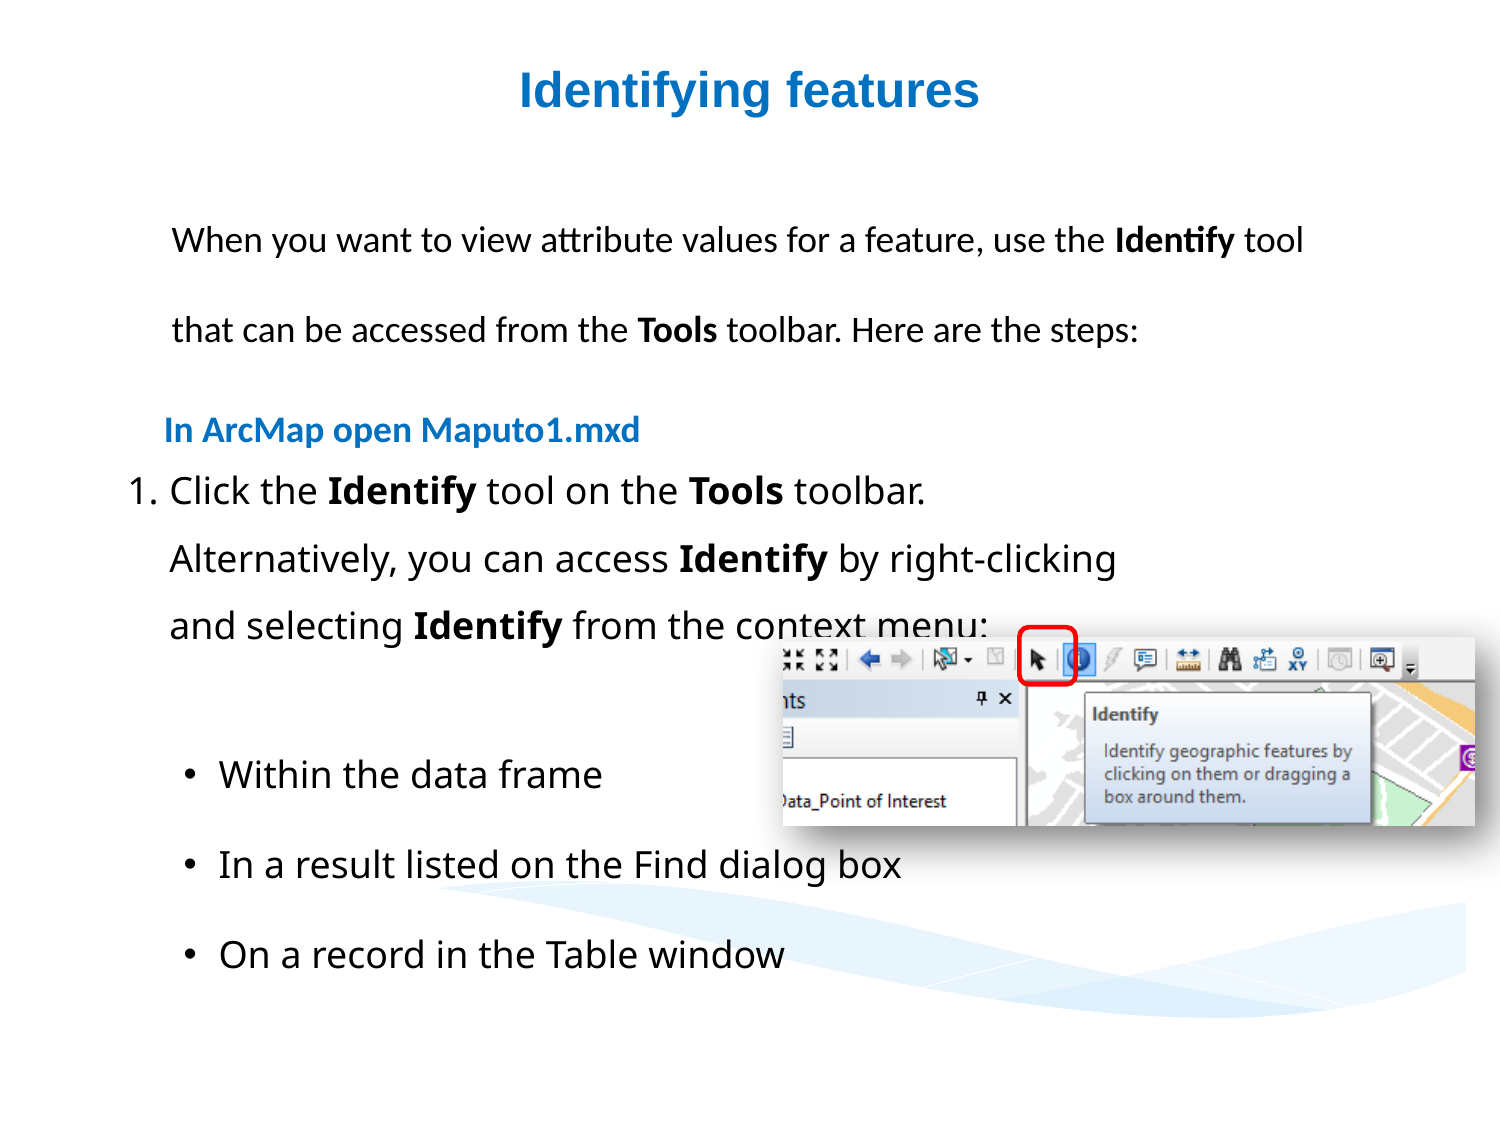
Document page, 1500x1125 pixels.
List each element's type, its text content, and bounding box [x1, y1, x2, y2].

text_box Click the Identify tool on the Tools toolbar. Alternatively, you can access Identify by right-clicking and selecting Identify from the context menu: Within the data frame In a result listed on the Find dialog box On a record in the Table window [112, 437, 1157, 1040]
text_box [1018, 625, 1077, 635]
text_box In ArcMap open Maputo1.mxd [148, 375, 783, 437]
text_box When you want to view attribute values for a feature, use the Identify tool that can be accessed from the Tools toolbar. Here are the steps: [156, 162, 1379, 358]
picture [783, 637, 1476, 826]
text_box Identifying features [450, 49, 1050, 125]
